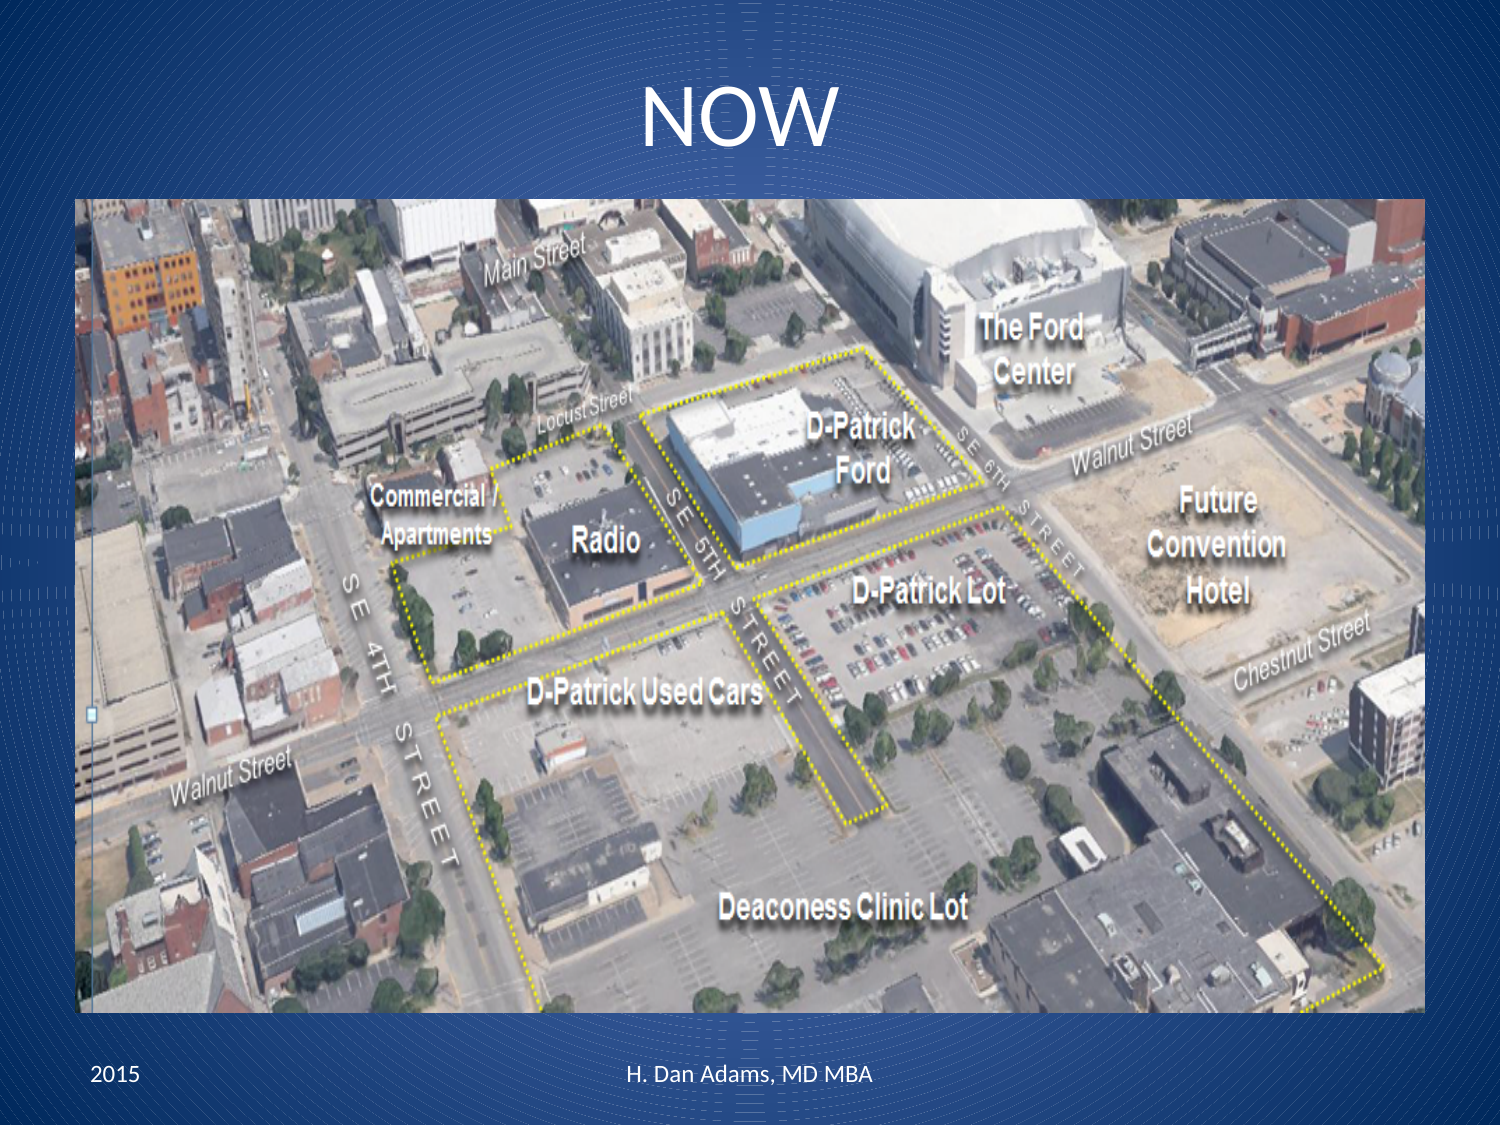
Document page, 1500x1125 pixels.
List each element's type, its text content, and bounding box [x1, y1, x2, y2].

footer H. Dan Adams, MD MBA [512, 1042, 988, 1103]
title NOW [75, 45, 1425, 175]
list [74, 199, 1426, 1013]
slide_number 2015 [75, 1042, 425, 1103]
